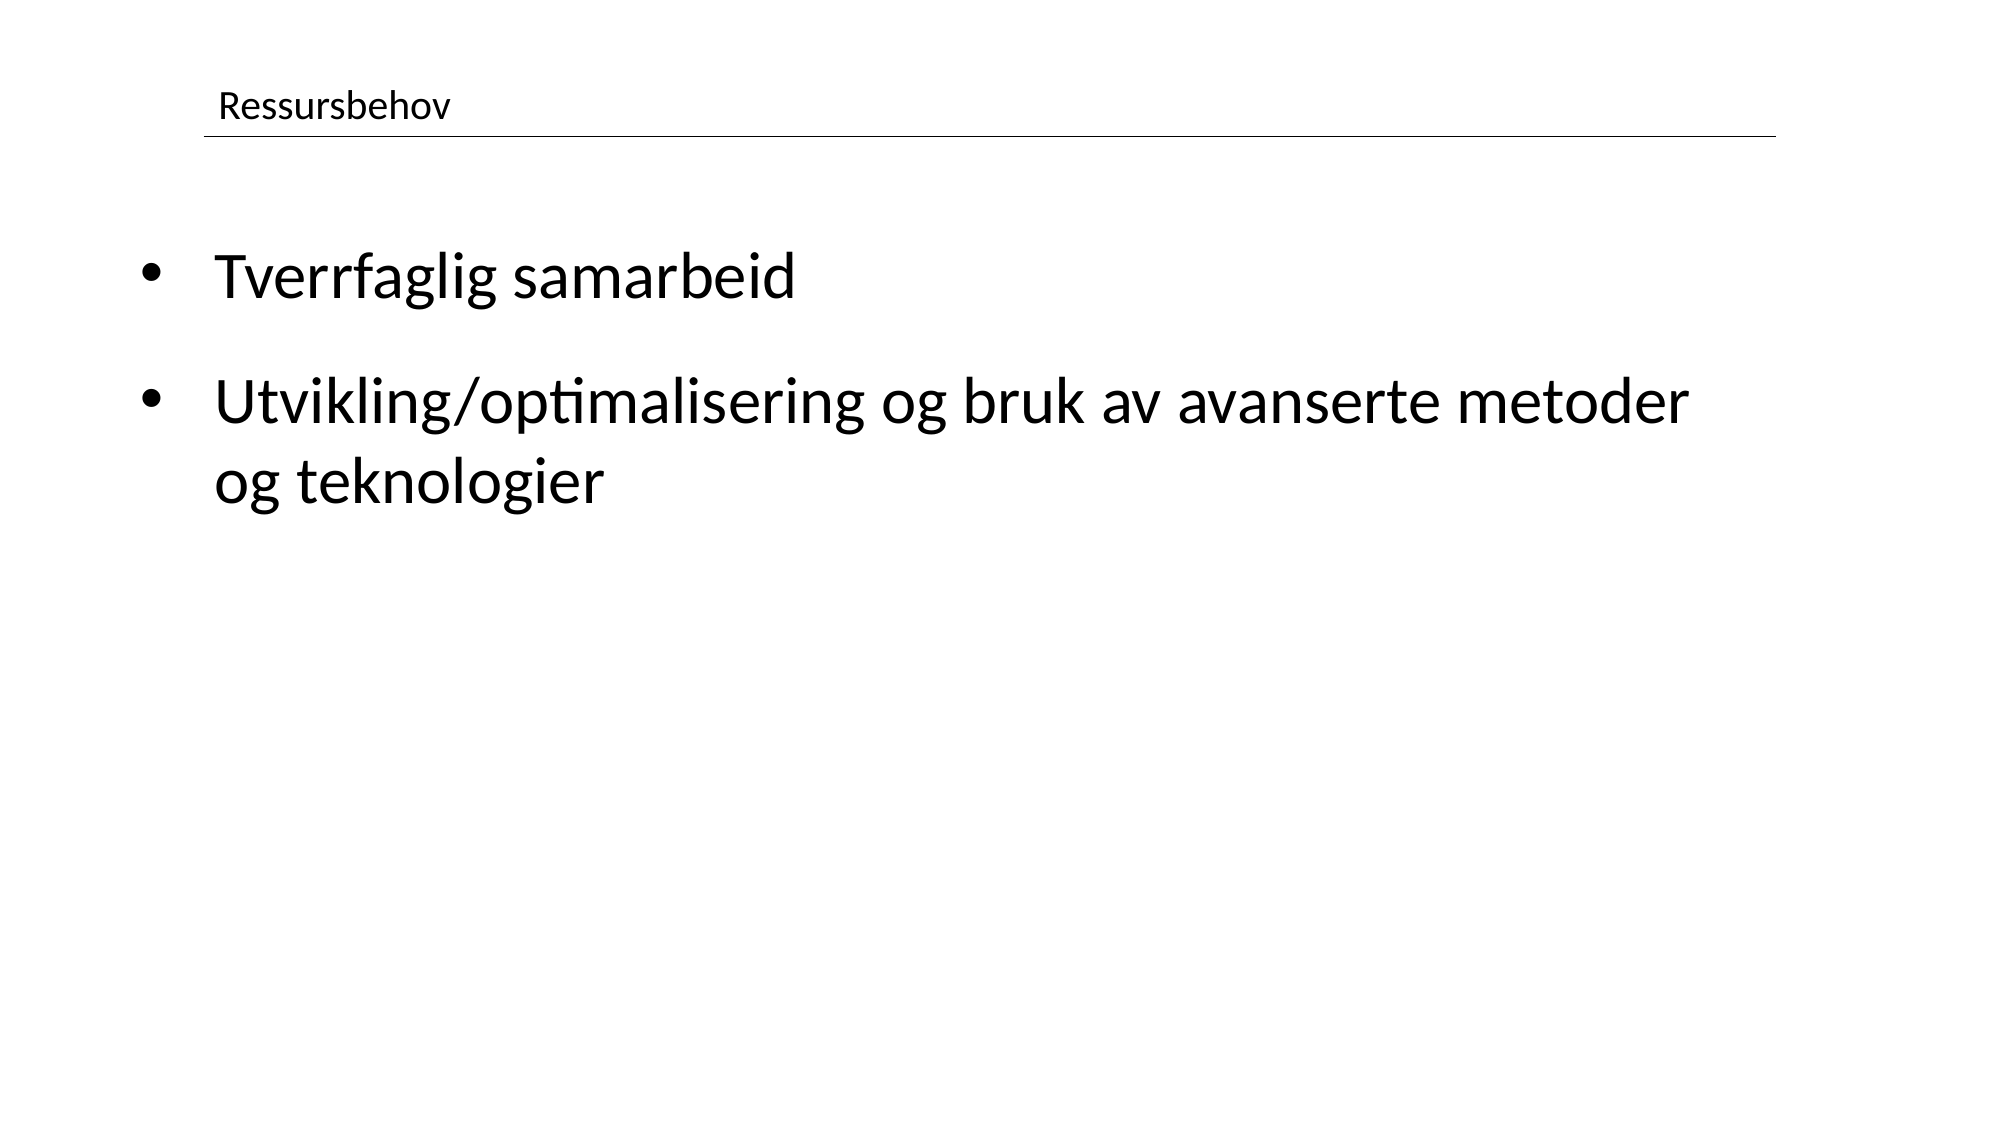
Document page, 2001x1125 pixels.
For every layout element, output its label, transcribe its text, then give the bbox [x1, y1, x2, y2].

text_box Ressursbehov [203, 70, 692, 136]
text_box Tverrfaglig samarbeid Utvikling/optimalisering og bruk av avanserte metoder og teknologier [125, 224, 1737, 764]
